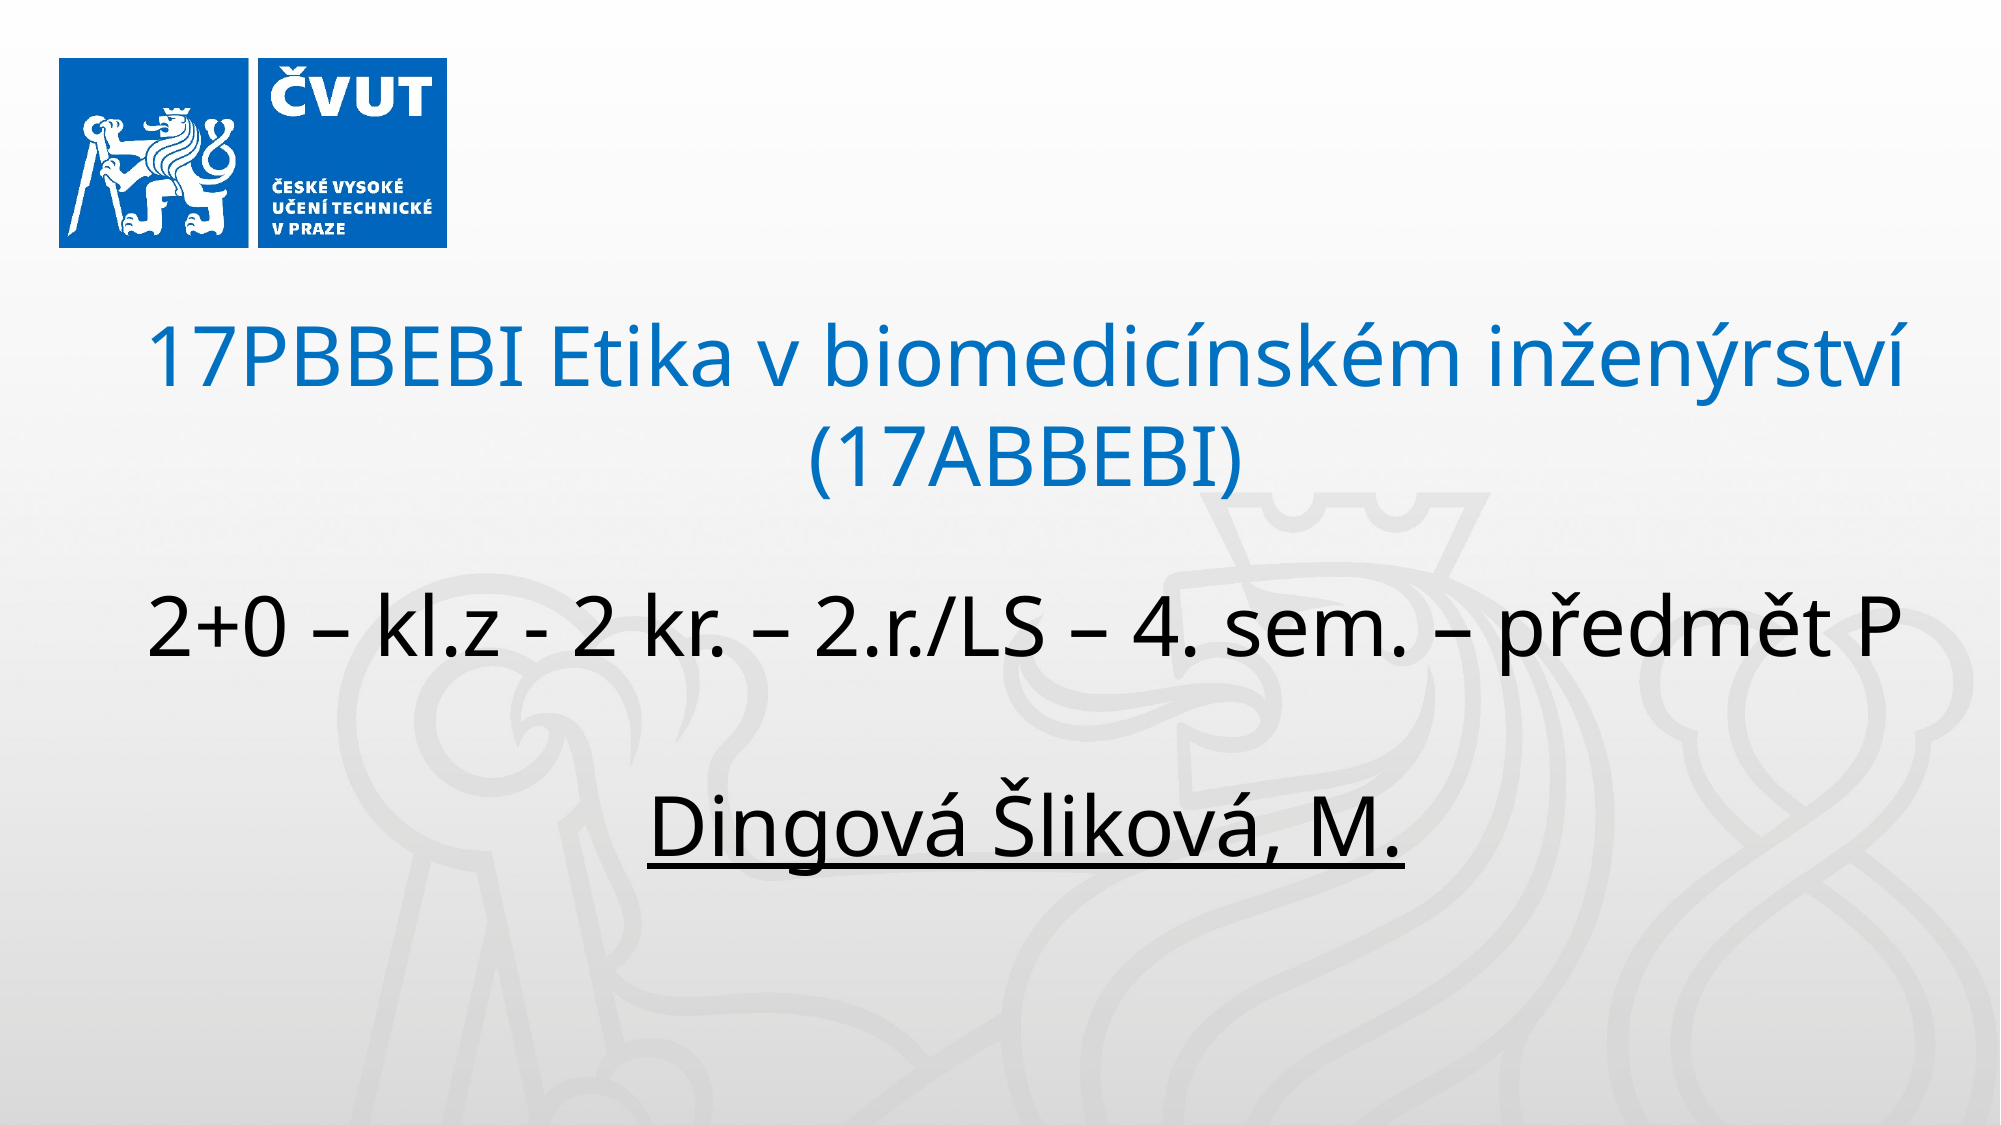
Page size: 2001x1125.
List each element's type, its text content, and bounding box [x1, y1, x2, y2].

picture [0, 0, 2000, 1125]
text_box 17PBBEBI Etika v biomedicínském inženýrství (17ABBEBI) 2+0 – kl.z - 2 kr. – 2.r./LS – 4. sem. – předmět P Dingová Šliková, M. [91, 295, 1962, 881]
